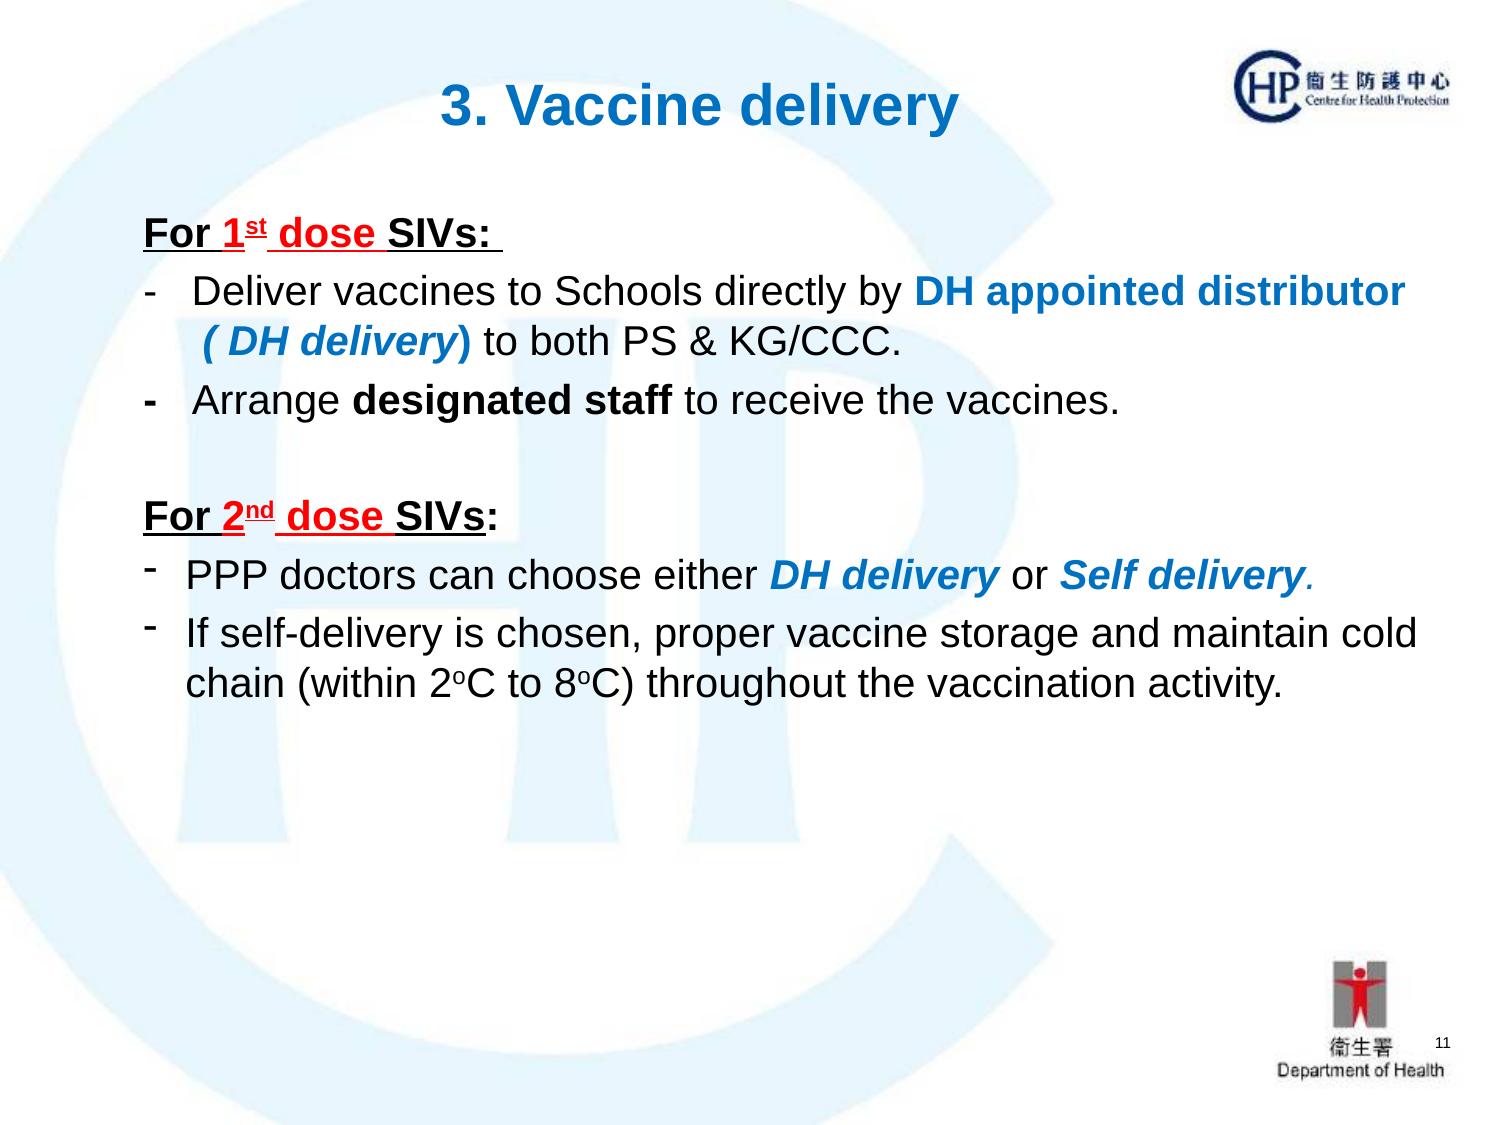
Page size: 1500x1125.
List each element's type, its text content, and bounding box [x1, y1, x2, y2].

slide_number 11 [1115, 1024, 1467, 1104]
list For 1st dose SIVs: - Deliver vaccines to Schools directly by DH appointed distributor ( DH delivery) to both PS & KG/CCC. - Arrange designated staff to receive the vaccines. For 2nd dose SIVs: PPP doctors can choose either DH delivery or Self delivery. If self-delivery is chosen, proper vaccine storage and maintain cold chain (within 2oC to 8oC) throughout the vaccination activity. [128, 198, 1444, 940]
picture [0, 0, 1500, 1125]
title 3. Vaccine delivery [25, 43, 1376, 161]
